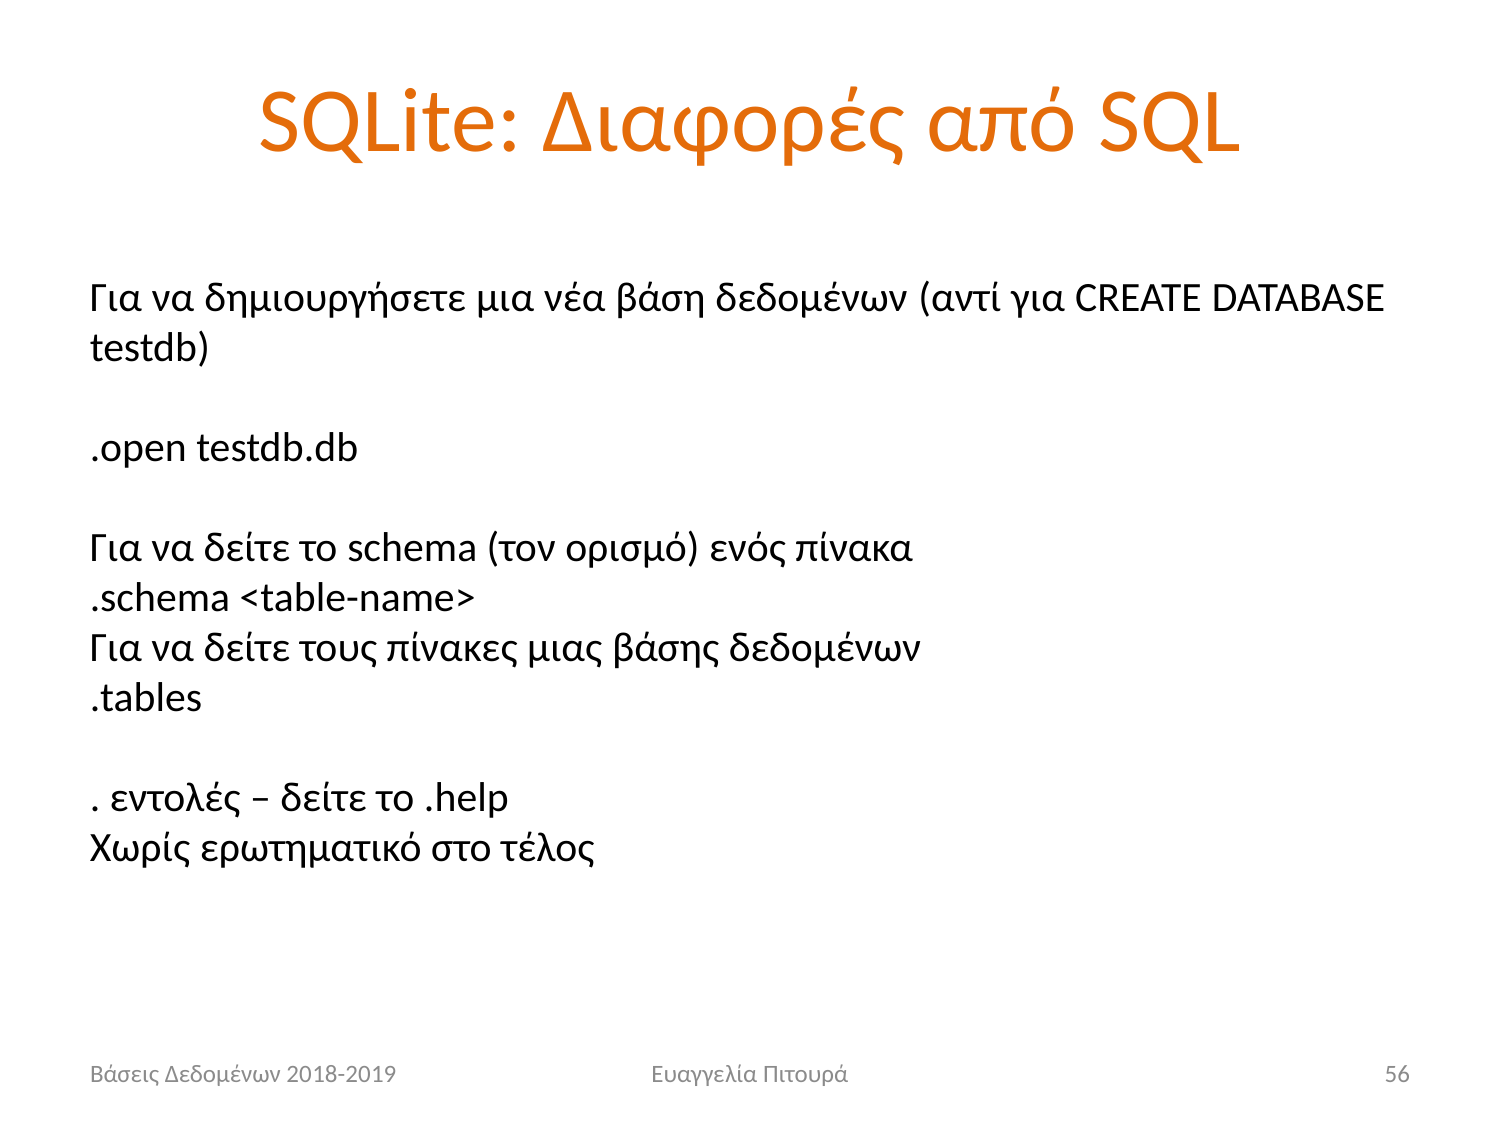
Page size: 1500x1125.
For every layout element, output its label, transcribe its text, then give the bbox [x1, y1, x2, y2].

slide_number Βάσεις Δεδομένων 2018-2019 [75, 1042, 425, 1103]
text_box Για να δημιουργήσετε μια νέα βάση δεδομένων (αντί για CREATE DATABASE testdb) .open testdb.db Για να δείτε το schema (τον ορισμό) ενός πίνακα .schema <table-name> Για να δείτε τους πίνακες μιας βάσης δεδομένων .tables . εντολές – δείτε το .help Χωρίς ερωτηματικό στο τέλος [75, 262, 1400, 928]
title SQLite: Διαφορές από SQL [75, 21, 1425, 209]
footer Ευαγγελία Πιτουρά [512, 1042, 988, 1103]
slide_number 56 [1074, 1042, 1425, 1103]
